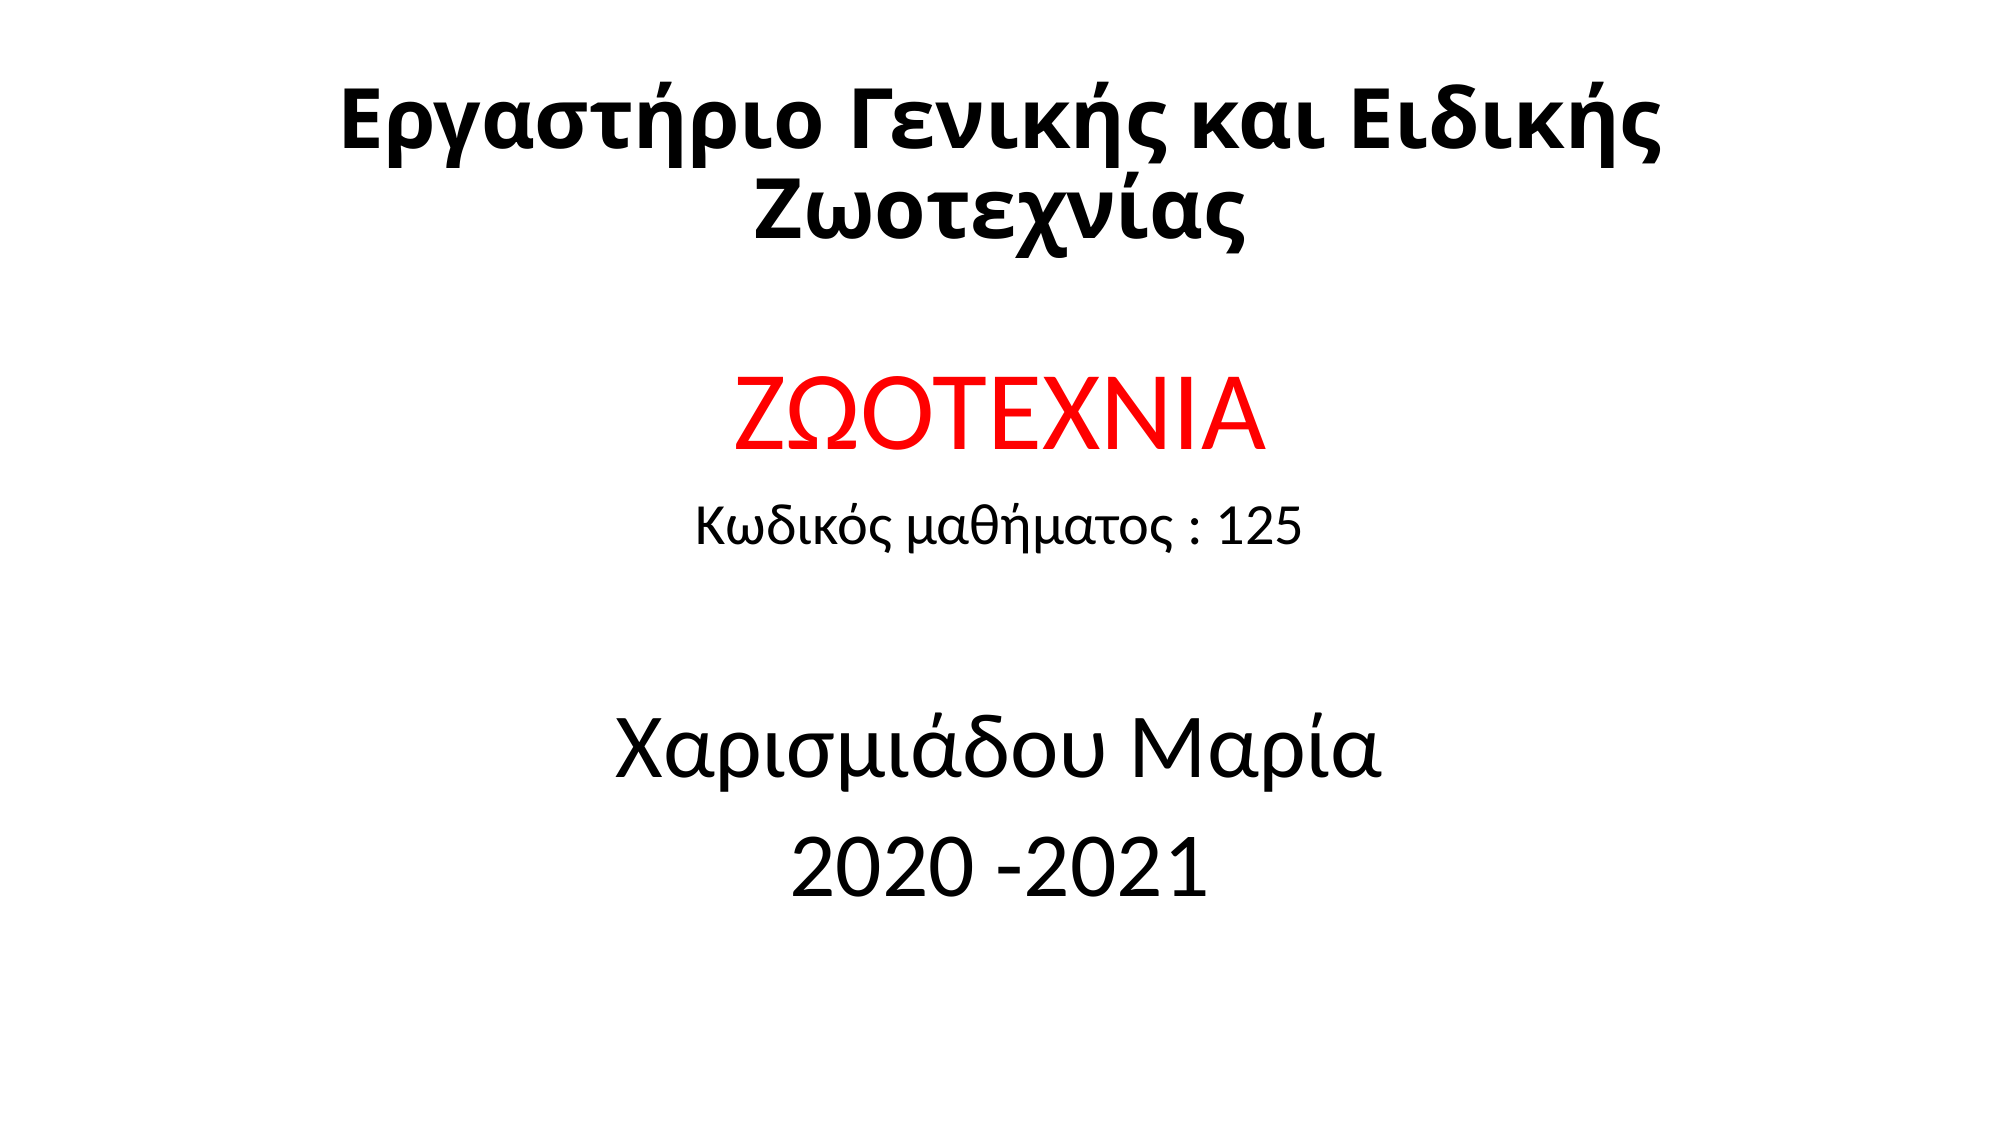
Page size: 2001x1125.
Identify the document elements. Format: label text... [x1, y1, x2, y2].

title Εργαστήριο Γενικής και Ειδικής Ζωοτεχνίας [249, 63, 1750, 344]
subtitle ΖΩΟΤΕΧΝΙΑ Κωδικός μαθήματος : 125 Χαρισμιάδου Μαρία 2020 -2021 [249, 344, 1750, 984]
